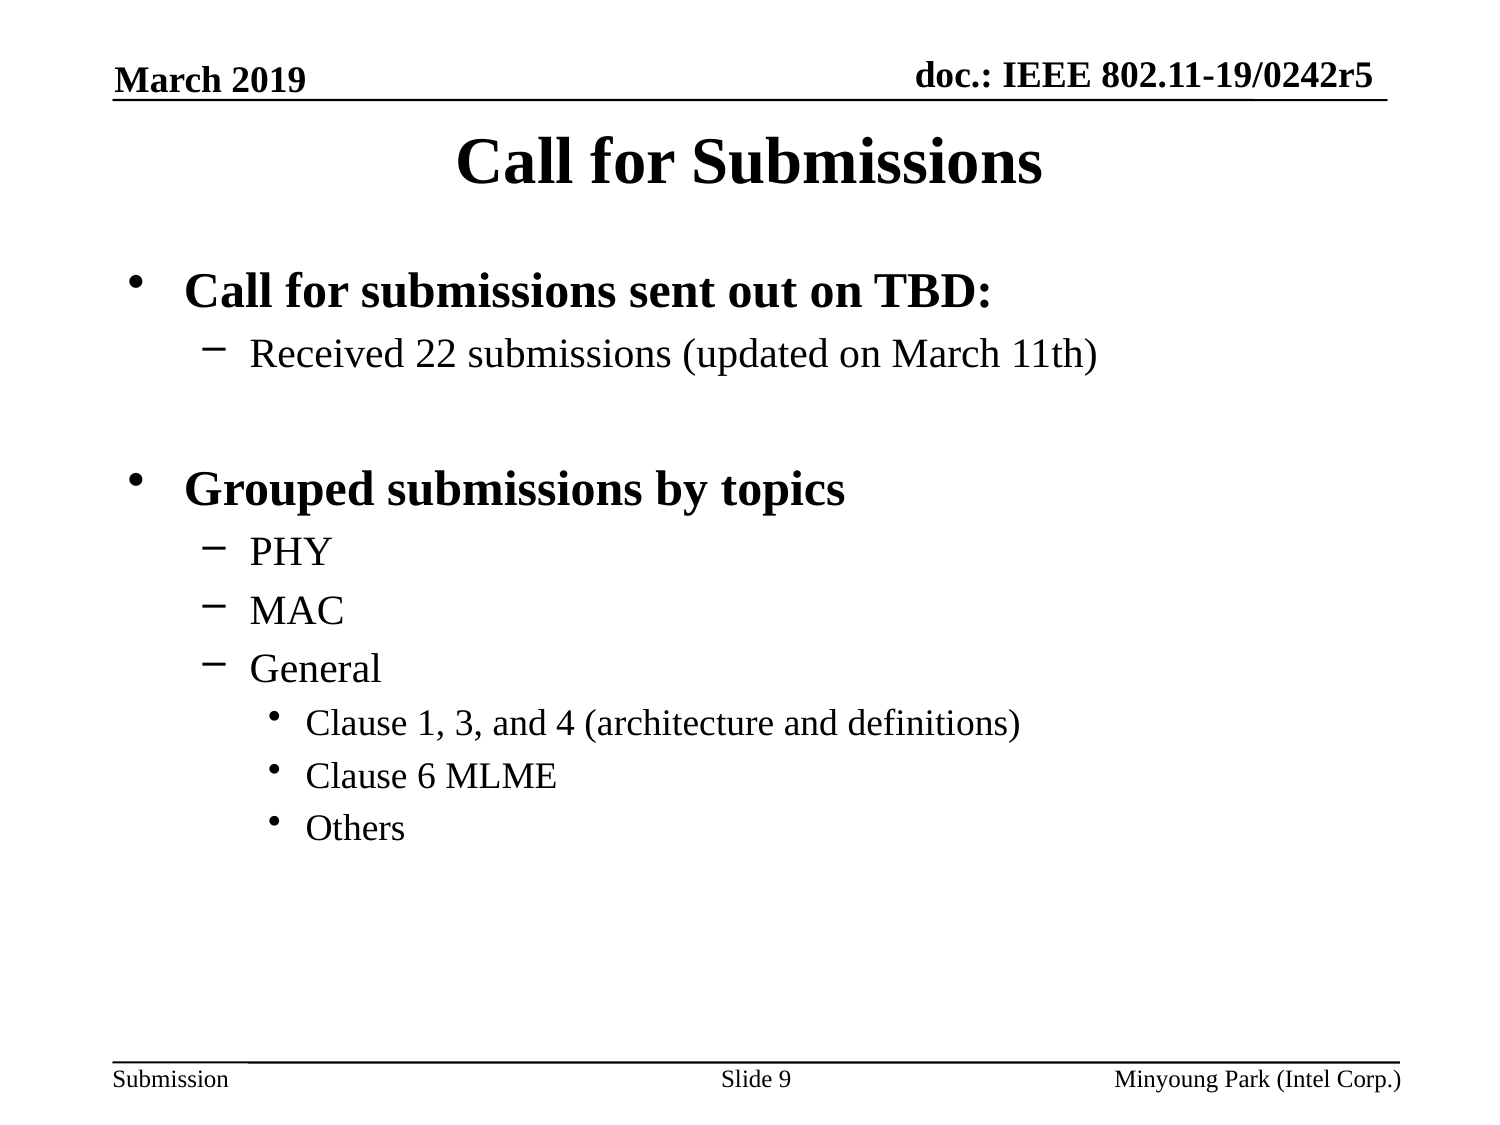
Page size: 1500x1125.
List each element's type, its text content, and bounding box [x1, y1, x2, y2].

list Call for submissions sent out on TBD: Received 22 submissions (updated on March 11th) Grouped submissions by topics PHY MAC General Clause 1, 3, and 4 (architecture and definitions) Clause 6 MLME Others [112, 249, 1388, 1063]
title Call for Submissions [112, 112, 1388, 201]
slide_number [114, 54, 335, 101]
slide_number Slide 9 [712, 1061, 800, 1093]
footer Minyoung Park (Intel Corp.) [949, 1061, 1402, 1093]
